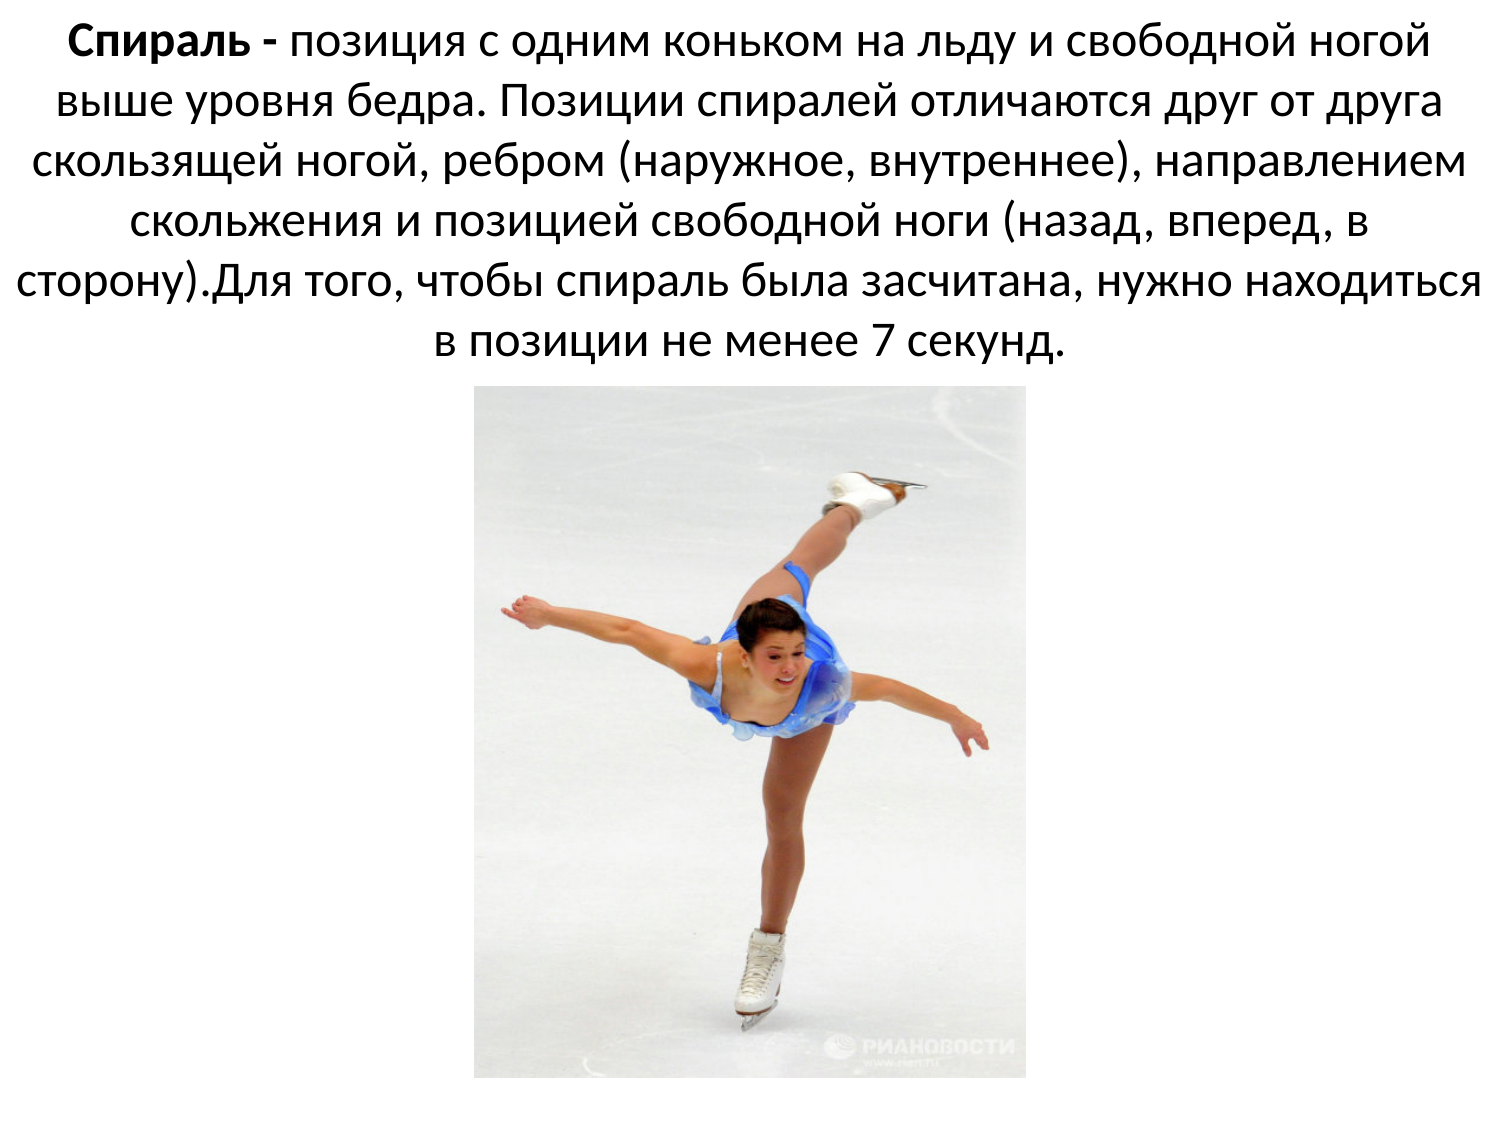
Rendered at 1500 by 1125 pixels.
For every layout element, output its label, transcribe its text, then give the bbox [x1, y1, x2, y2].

title Спираль - позиция с одним коньком на льду и свободной ногой выше уровня бедра. Позиции спиралей отличаются друг от друга скользящей ногой, ребром (наружное, внутреннее), направлением скольжения и позицией свободной ноги (назад, вперед, в сторону).Для того, чтобы спираль была засчитана, нужно находиться в позиции не менее 7 секунд. [0, 35, 1500, 399]
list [474, 386, 1026, 1079]
